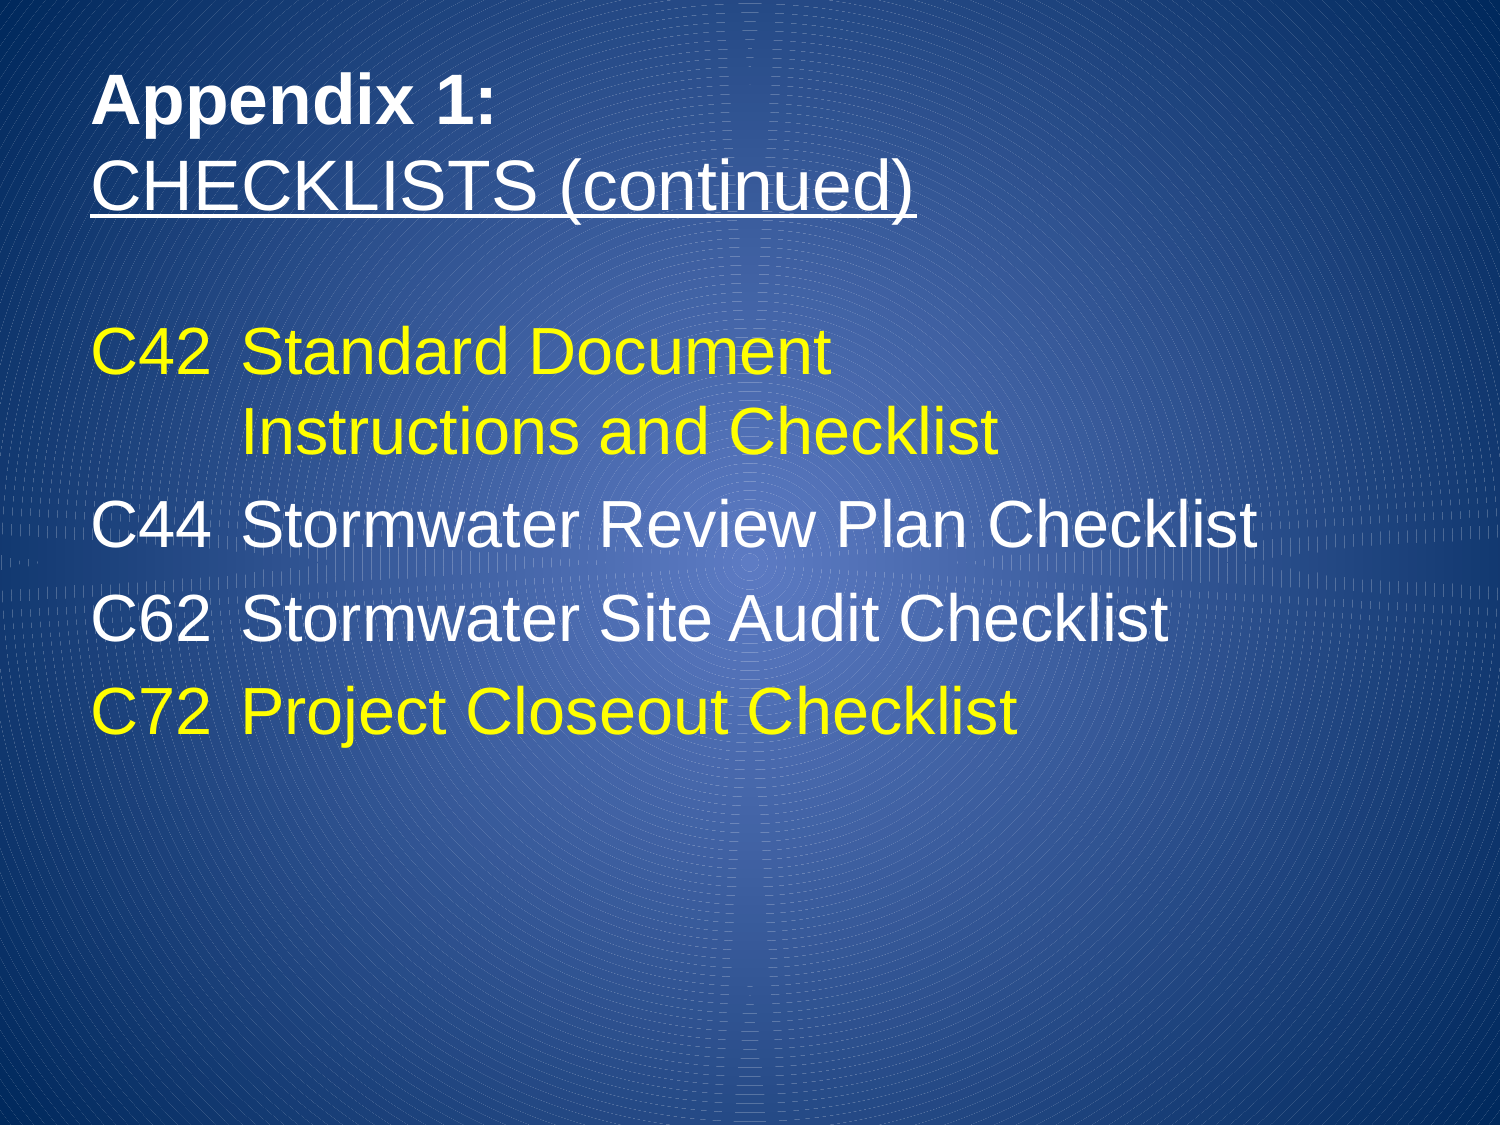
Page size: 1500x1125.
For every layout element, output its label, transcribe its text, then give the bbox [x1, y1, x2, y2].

title Appendix 1: CHECKLISTS (continued) [75, 45, 1425, 233]
list C42 Standard Document Instructions and Checklist C44 Stormwater Review Plan Checklist C62 Stormwater Site Audit Checklist C72 Project Closeout Checklist [75, 299, 1425, 1043]
